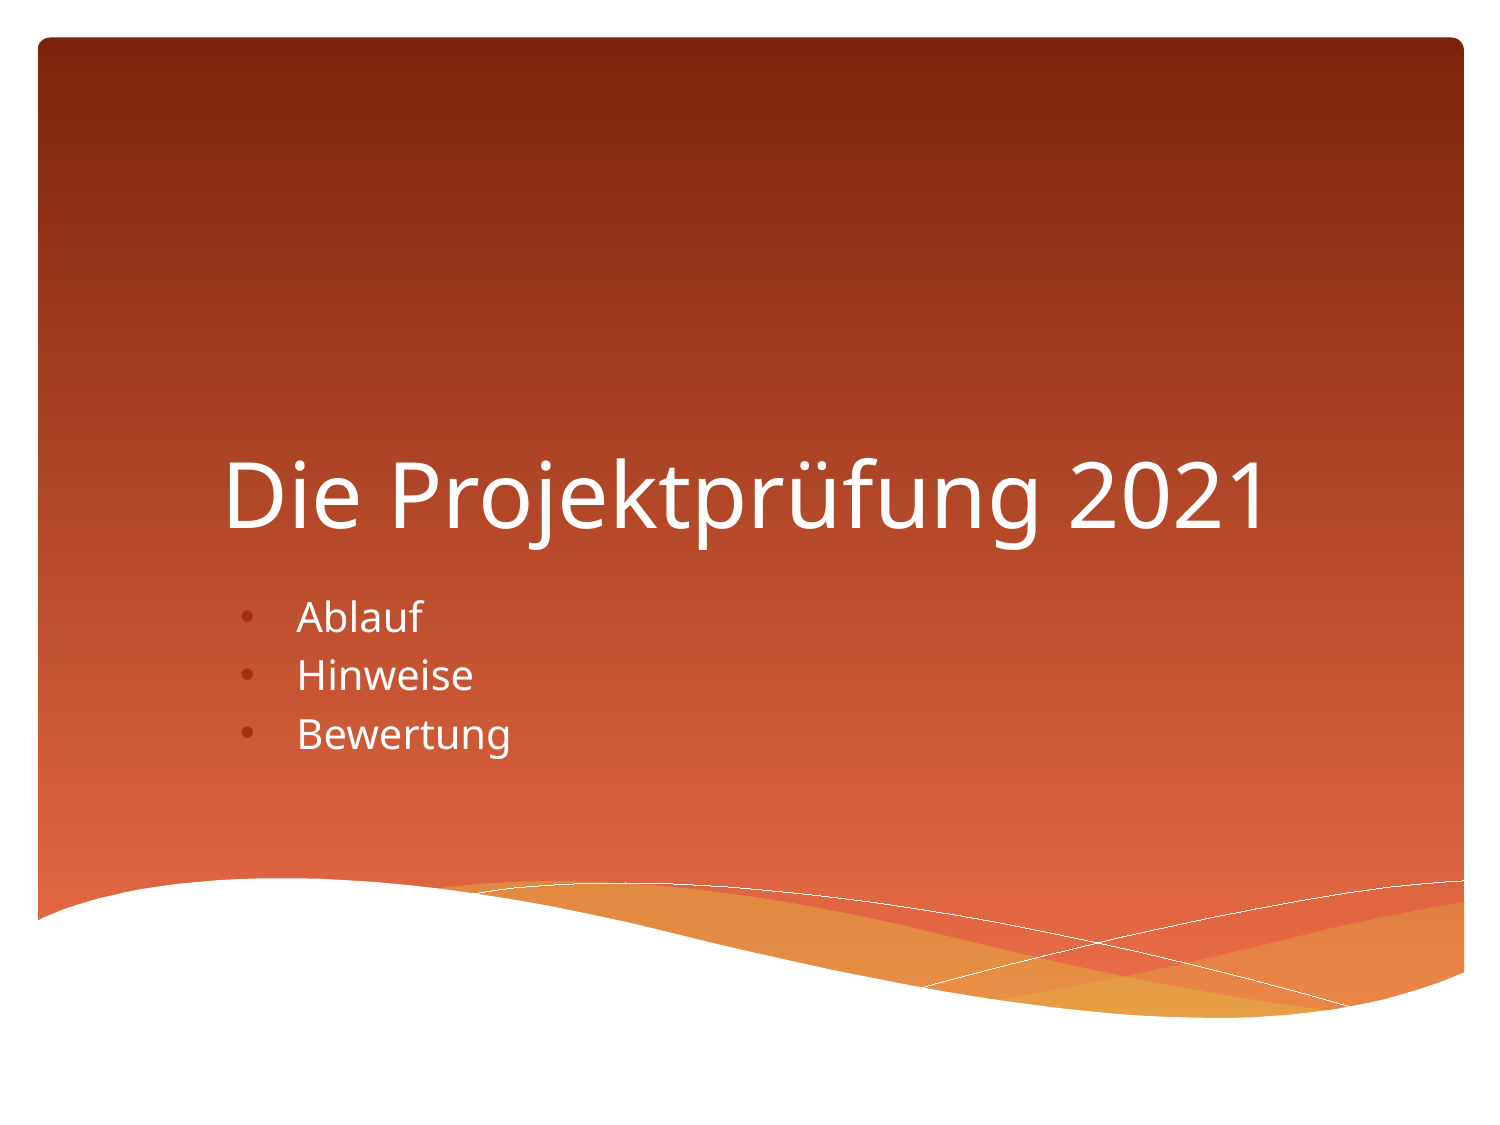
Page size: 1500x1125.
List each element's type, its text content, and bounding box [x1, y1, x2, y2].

subtitle Ablauf Hinweise Bewertung [225, 583, 1275, 825]
title Die Projektprüfung 2021 [112, 262, 1388, 555]
